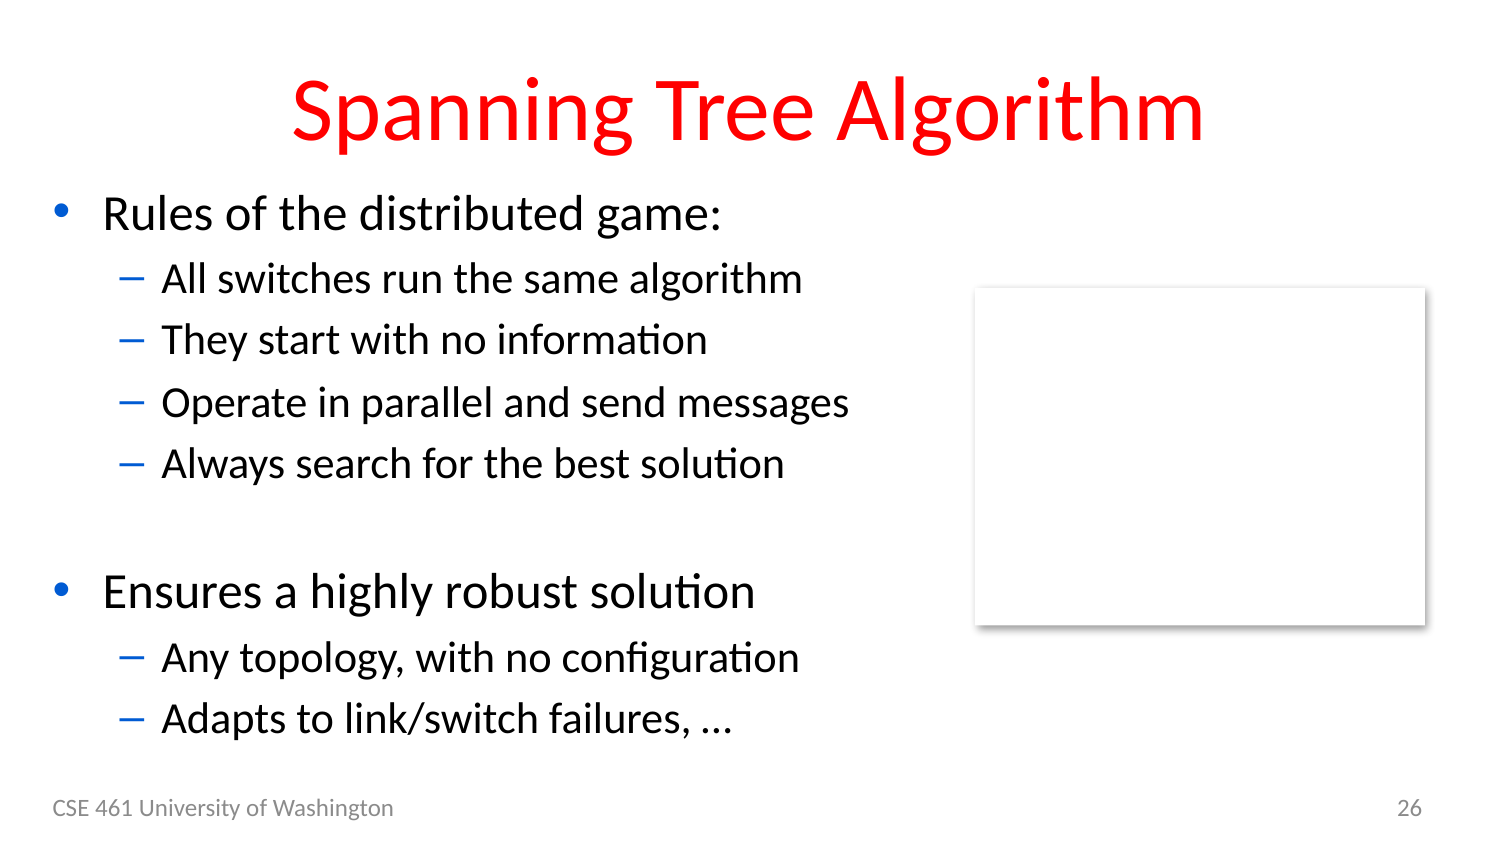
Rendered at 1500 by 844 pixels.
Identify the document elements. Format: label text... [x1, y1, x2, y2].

list Rules of the distributed game: All switches run the same algorithm They start with no information Operate in parallel and send messages Always search for the best solution Ensures a highly robust solution Any topology, with no configuration Adapts to link/switch failures, … [37, 171, 975, 760]
footer CSE 461 University of Washington [37, 784, 513, 830]
title Spanning Tree Algorithm [37, 33, 1463, 175]
slide_number 26 [1087, 784, 1438, 830]
